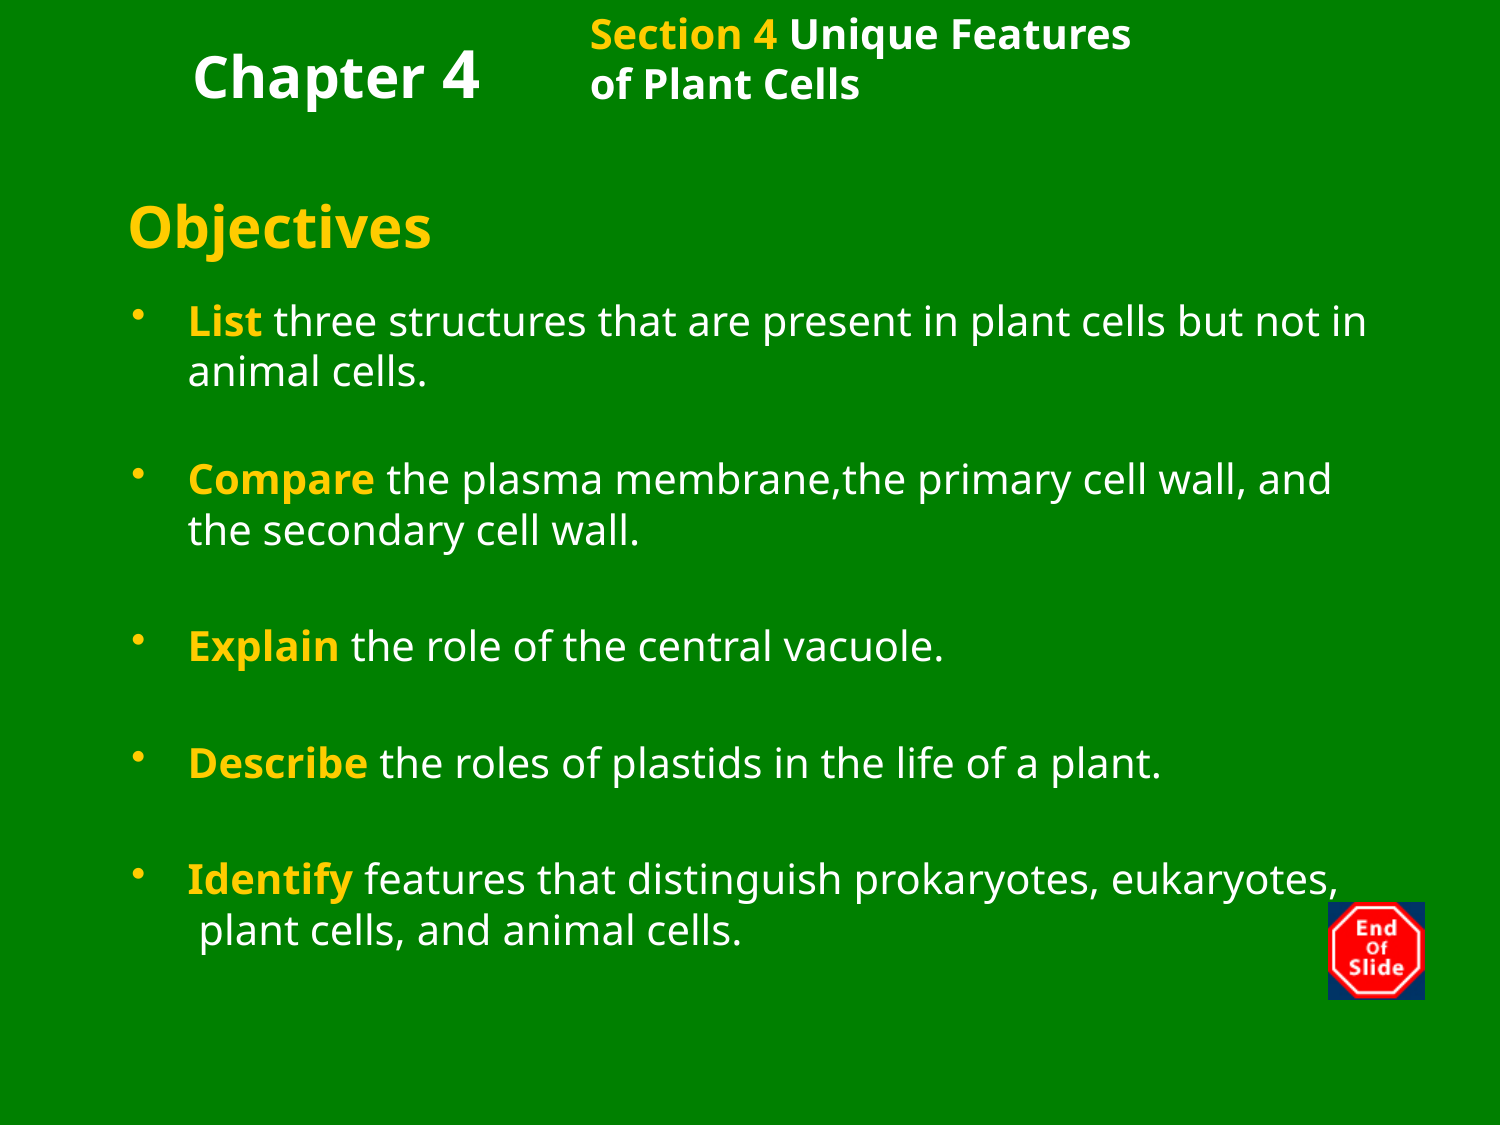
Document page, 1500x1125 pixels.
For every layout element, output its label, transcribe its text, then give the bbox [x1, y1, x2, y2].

picture [1328, 901, 1426, 1001]
text_box Section 4 Unique Features of Plant Cells [575, 0, 1150, 121]
text_box List three structures that are present in plant cells but not in animal cells. Compare the plasma membrane,the primary cell wall, and the secondary cell wall. Explain the role of the central vacuole. Describe the roles of plastids in the life of a plant. Identify features that distinguish prokaryotes, eukaryotes, plant cells, and animal cells. [116, 287, 1392, 963]
text_box Chapter 4 [177, 24, 497, 120]
text_box Objectives [112, 174, 1042, 275]
